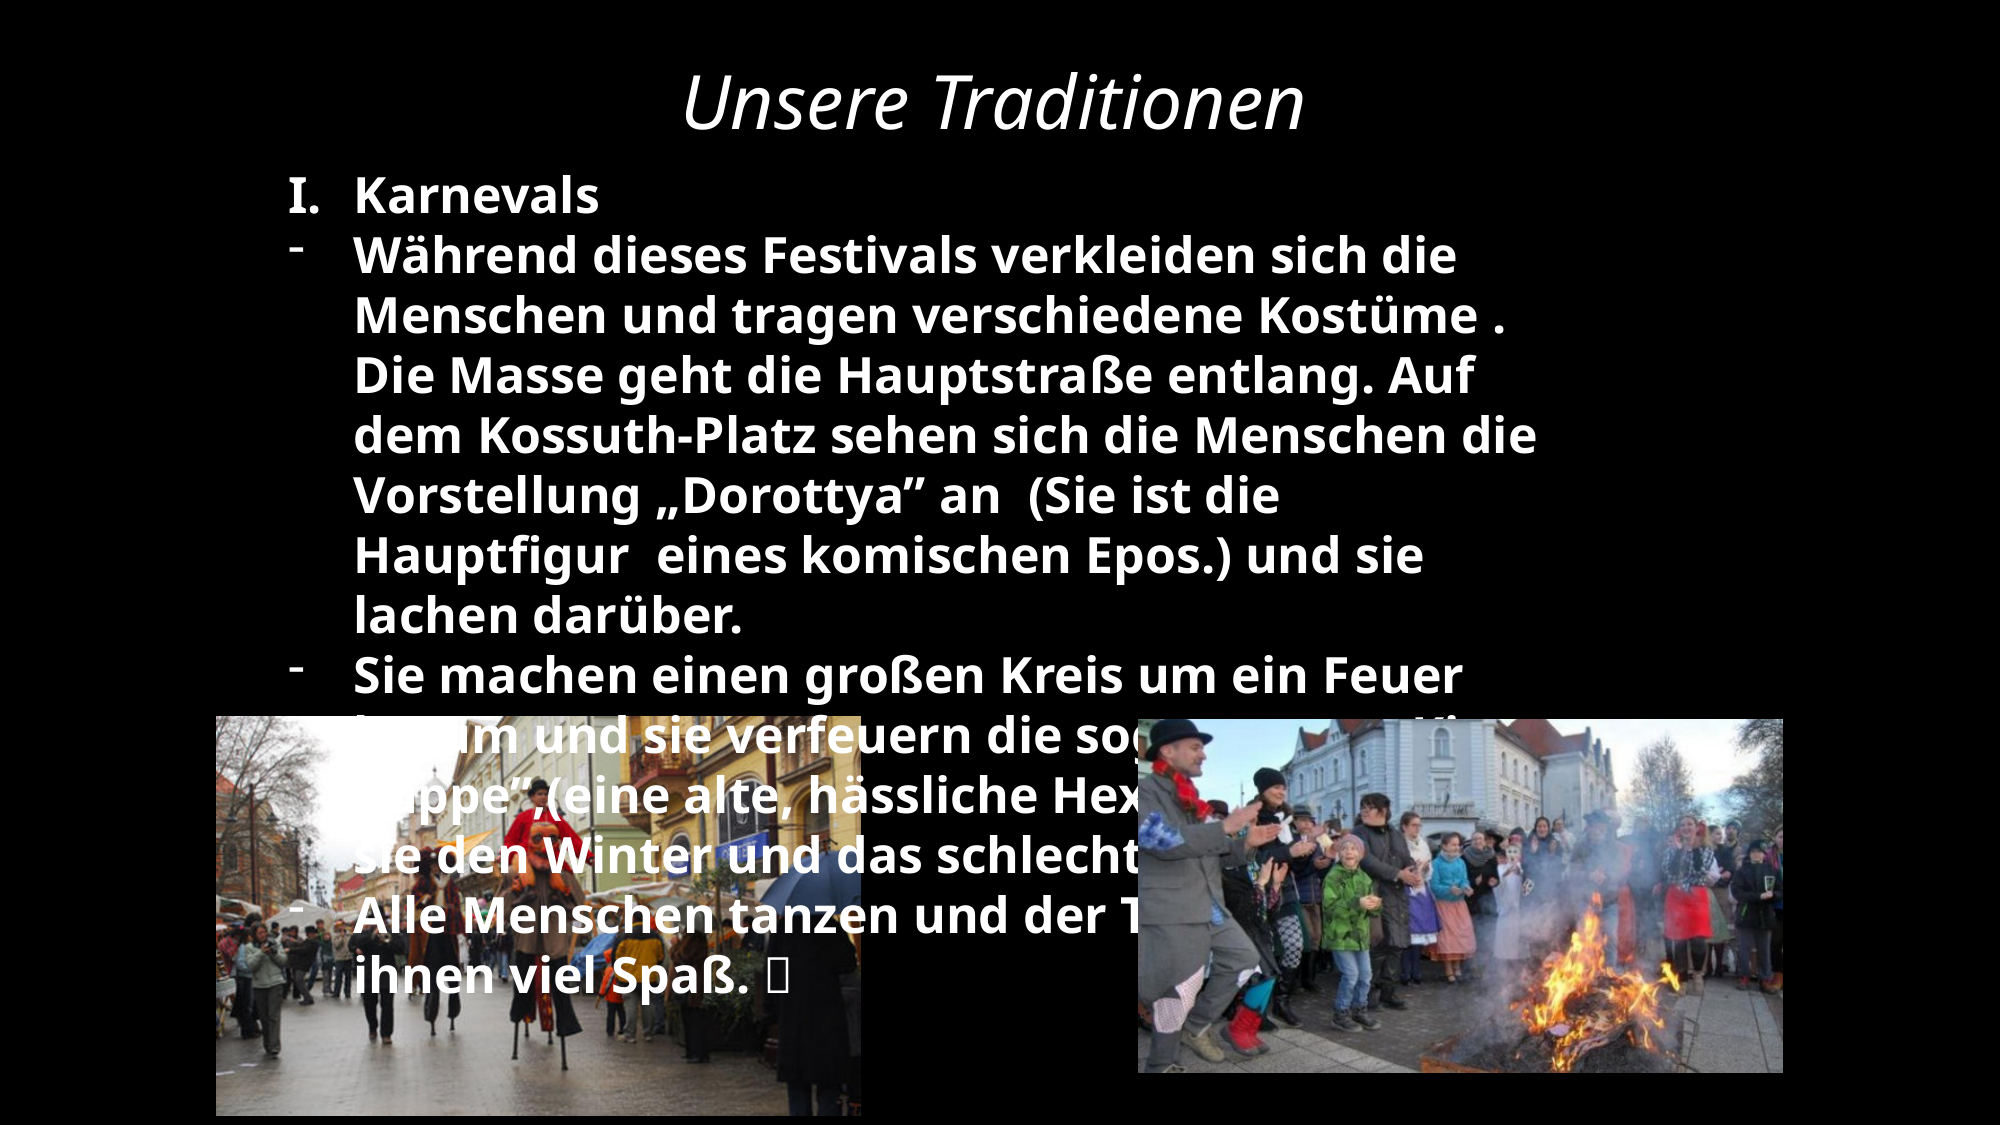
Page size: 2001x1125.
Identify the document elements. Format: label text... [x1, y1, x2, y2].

text_box Karnevals Während dieses Festivals verkleiden sich die Menschen und tragen verschiedene Kostüme . Die Masse geht die Hauptstraße entlang. Auf dem Kossuth-Platz sehen sich die Menschen die Vorstellung „Dorottya” an (Sie ist die Hauptfigur eines komischen Epos.) und sie lachen darüber. Sie machen einen großen Kreis um ein Feuer herum und sie verfeuern die sogenannte „Kisze-Puppe”,(eine alte, hässliche Hexe). So vertreiben sie den Winter und das schlechte, kalte Wetter. Alle Menschen tanzen und der Tanz macht ihnen viel Spaß.  [273, 155, 1575, 1011]
picture [1137, 718, 1783, 1074]
text_box Unsere Traditionen [414, 46, 1575, 152]
picture [216, 715, 861, 1116]
